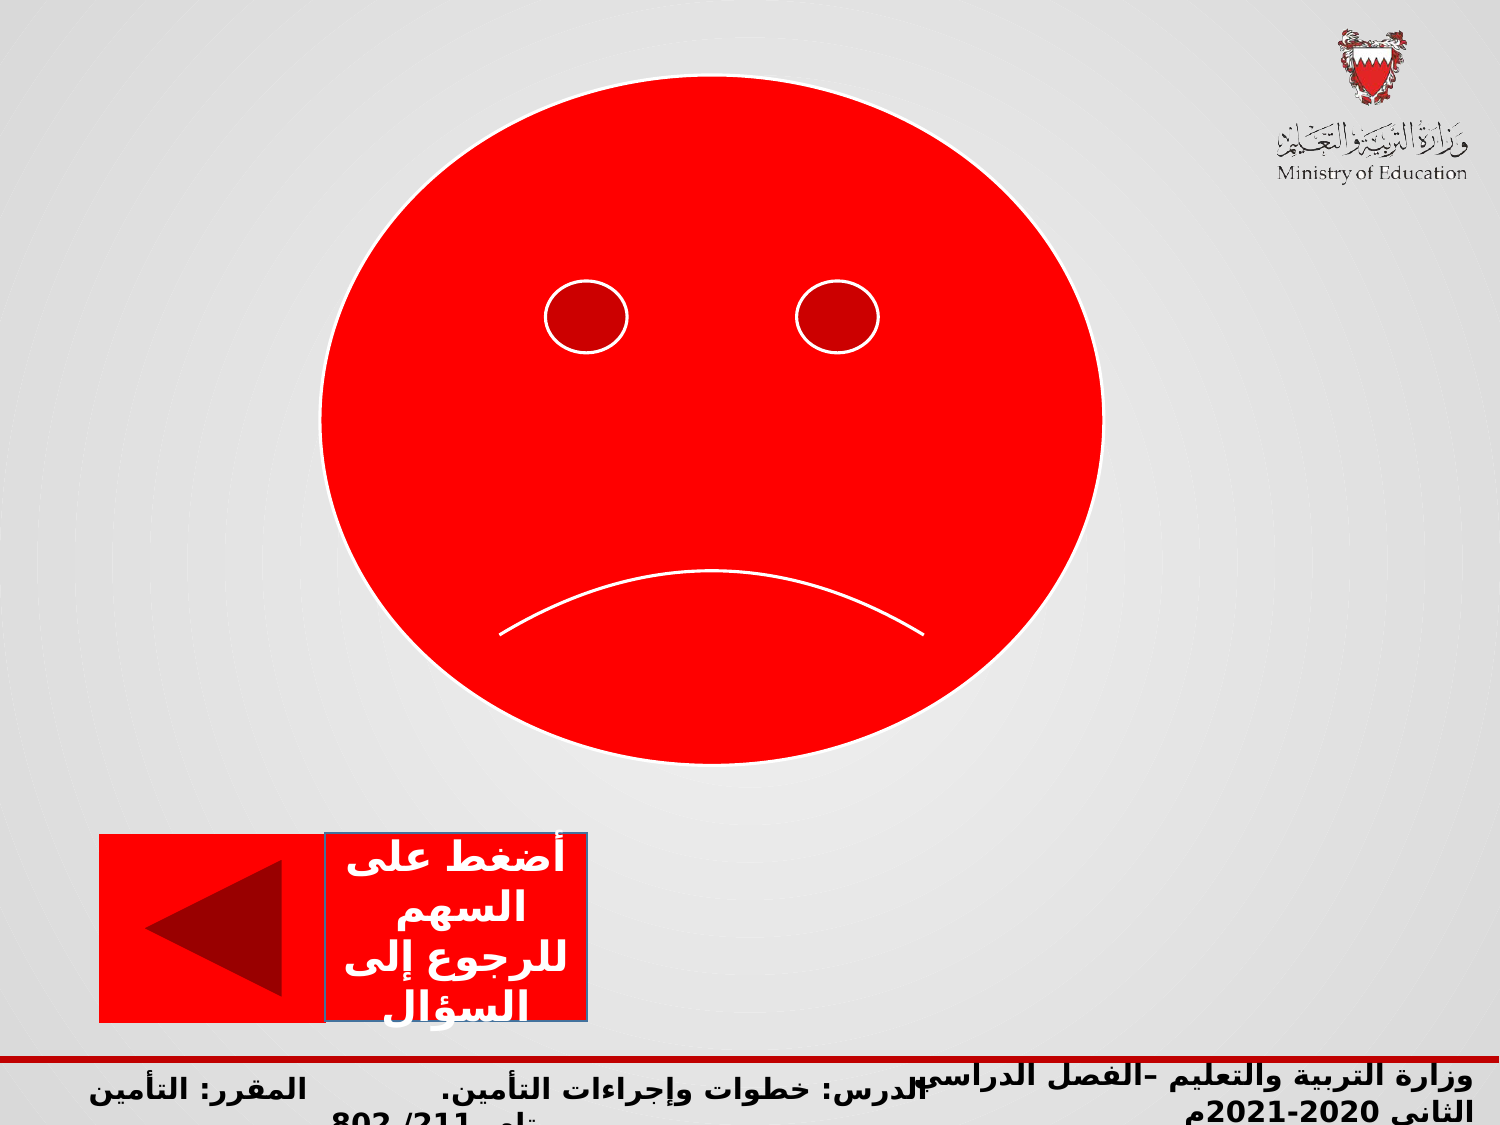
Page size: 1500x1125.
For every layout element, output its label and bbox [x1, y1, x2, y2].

picture [1239, 4, 1500, 213]
text_box [99, 74, 1104, 1023]
text_box [0, 1059, 1499, 1123]
